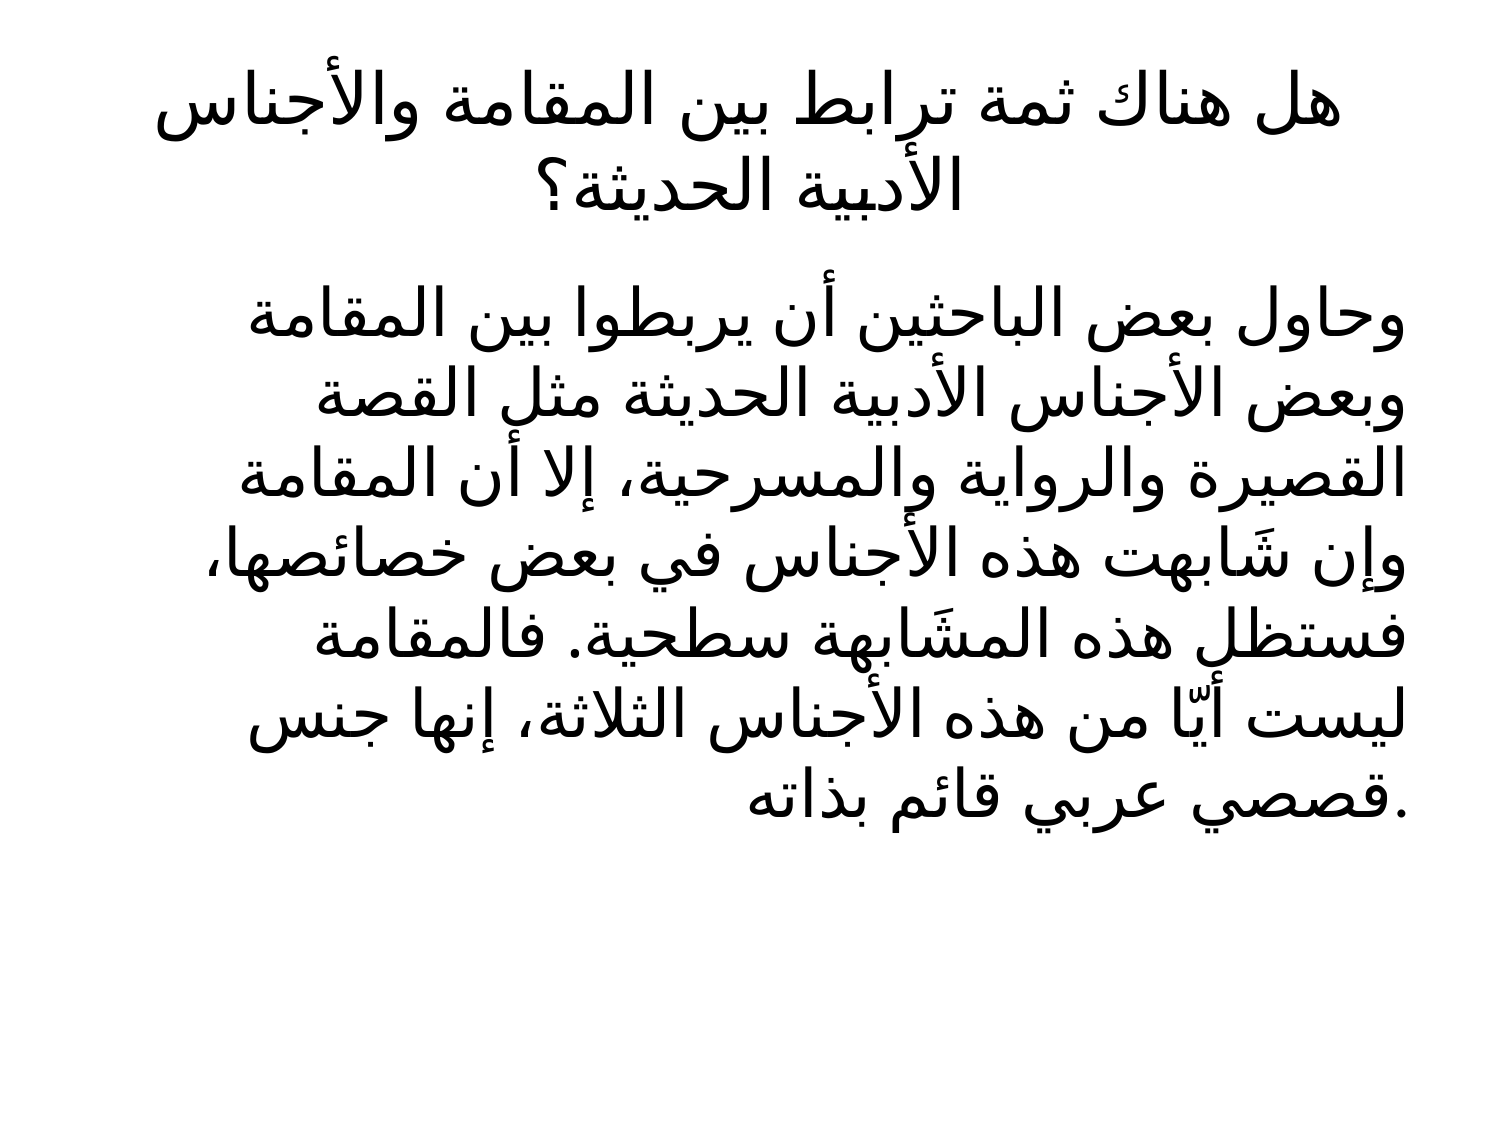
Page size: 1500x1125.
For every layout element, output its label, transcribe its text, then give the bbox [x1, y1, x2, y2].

list وحاول بعض الباحثين أن يربطوا بين المقامة وبعض الأجناس الأدبية الحديثة مثل القصة القصيرة والرواية والمسرحية، إلا أن المقامة وإن شَابهت هذه الأجناس في بعض خصائصها، فستظل هذه المشَابهة سطحية. فالمقامة ليست أيّا من هذه الأجناس الثلاثة، إنها جنس قصصي عربي قائم بذاته. [75, 262, 1425, 1005]
title هل هناك ثمة ترابط بين المقامة والأجناس الأدبية الحديثة؟ [75, 45, 1425, 233]
